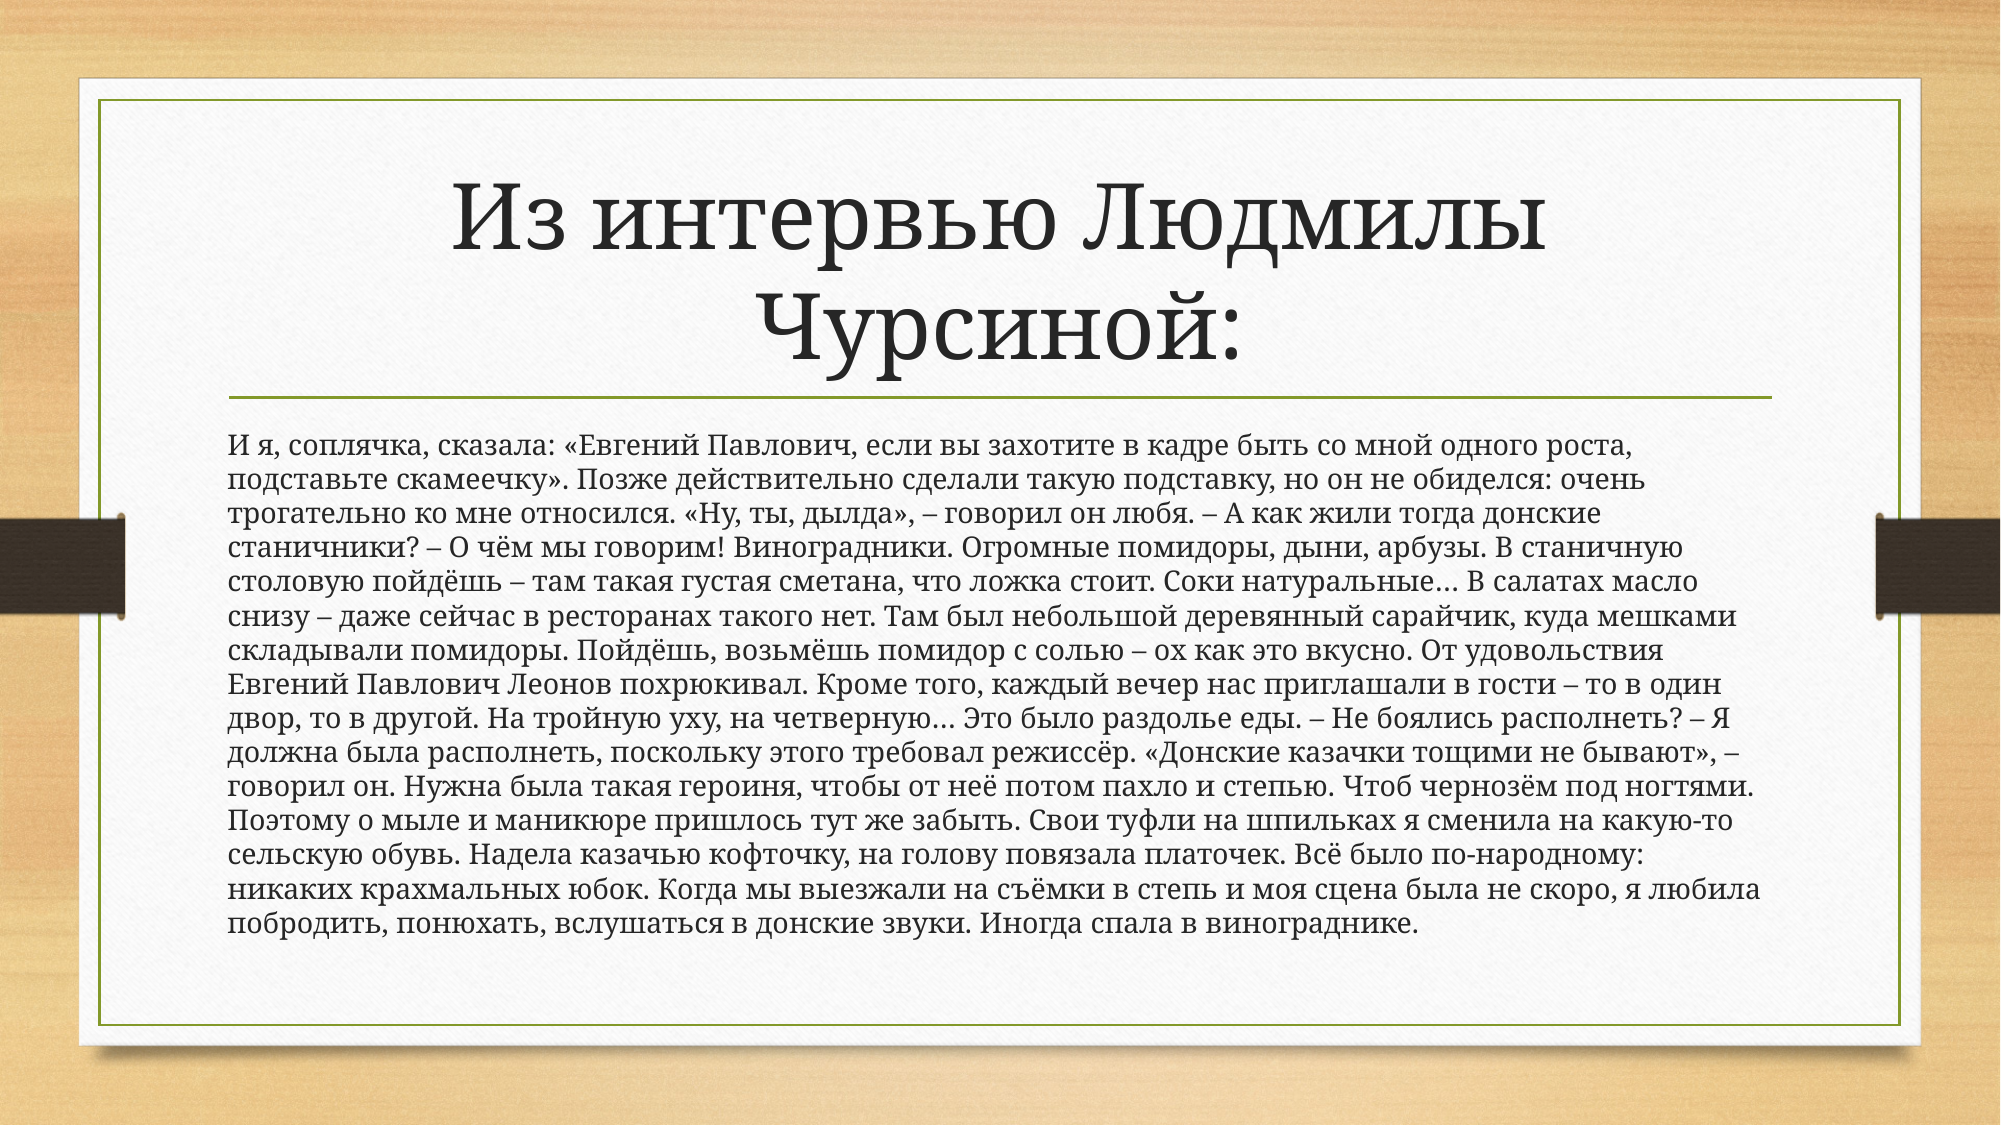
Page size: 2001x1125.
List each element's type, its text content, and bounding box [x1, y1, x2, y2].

list И я, соплячка, сказала: «Евгений Павлович, если вы захотите в кадре быть со мной одного роста, подставьте скамеечку». Позже действительно сделали такую подставку, но он не обиделся: очень трогательно ко мне относился. «Ну, ты, дылда», – говорил он любя. – А как жили тогда донские станичники? – О чём мы говорим! Виноградники. Огромные помидоры, дыни, арбузы. В станичную столовую пойдёшь – там такая густая сметана, что ложка стоит. Соки натуральные… В салатах масло снизу – даже сейчас в ресторанах такого нет. Там был небольшой деревянный сарайчик, куда мешками складывали помидоры. Пойдёшь, возьмёшь помидор с солью – ох как это вкусно. От удовольствия Евгений Павлович Леонов похрюкивал. Кроме того, каждый вечер нас приглашали в гости – то в один двор, то в другой. На тройную уху, на четверную… Это было раздолье еды. – Не боялись располнеть? – Я должна была располнеть, поскольку этого требовал режиссёр. «Донские казачки тощими не бывают», – говорил он. Нужна была такая героиня, чтобы от неё потом пахло и степью. Чтоб чернозём под ногтями. Поэтому о мыле и маникюре пришлось тут же забыть. Свои туфли на шпильках я сменила на какую-то сельскую обувь. Надела казачью кофточку, на голову повязала платочек. Всё было по-народному: никаких крахмальных юбок. Когда мы выезжали на съёмки в степь и моя сцена была не скоро, я любила побродить, понюхать, вслушаться в донские звуки. Иногда спала в винограднике. [212, 419, 1788, 964]
title Из интервью Людмилы Чурсиной: [212, 161, 1788, 375]
picture [0, 0, 2001, 1125]
